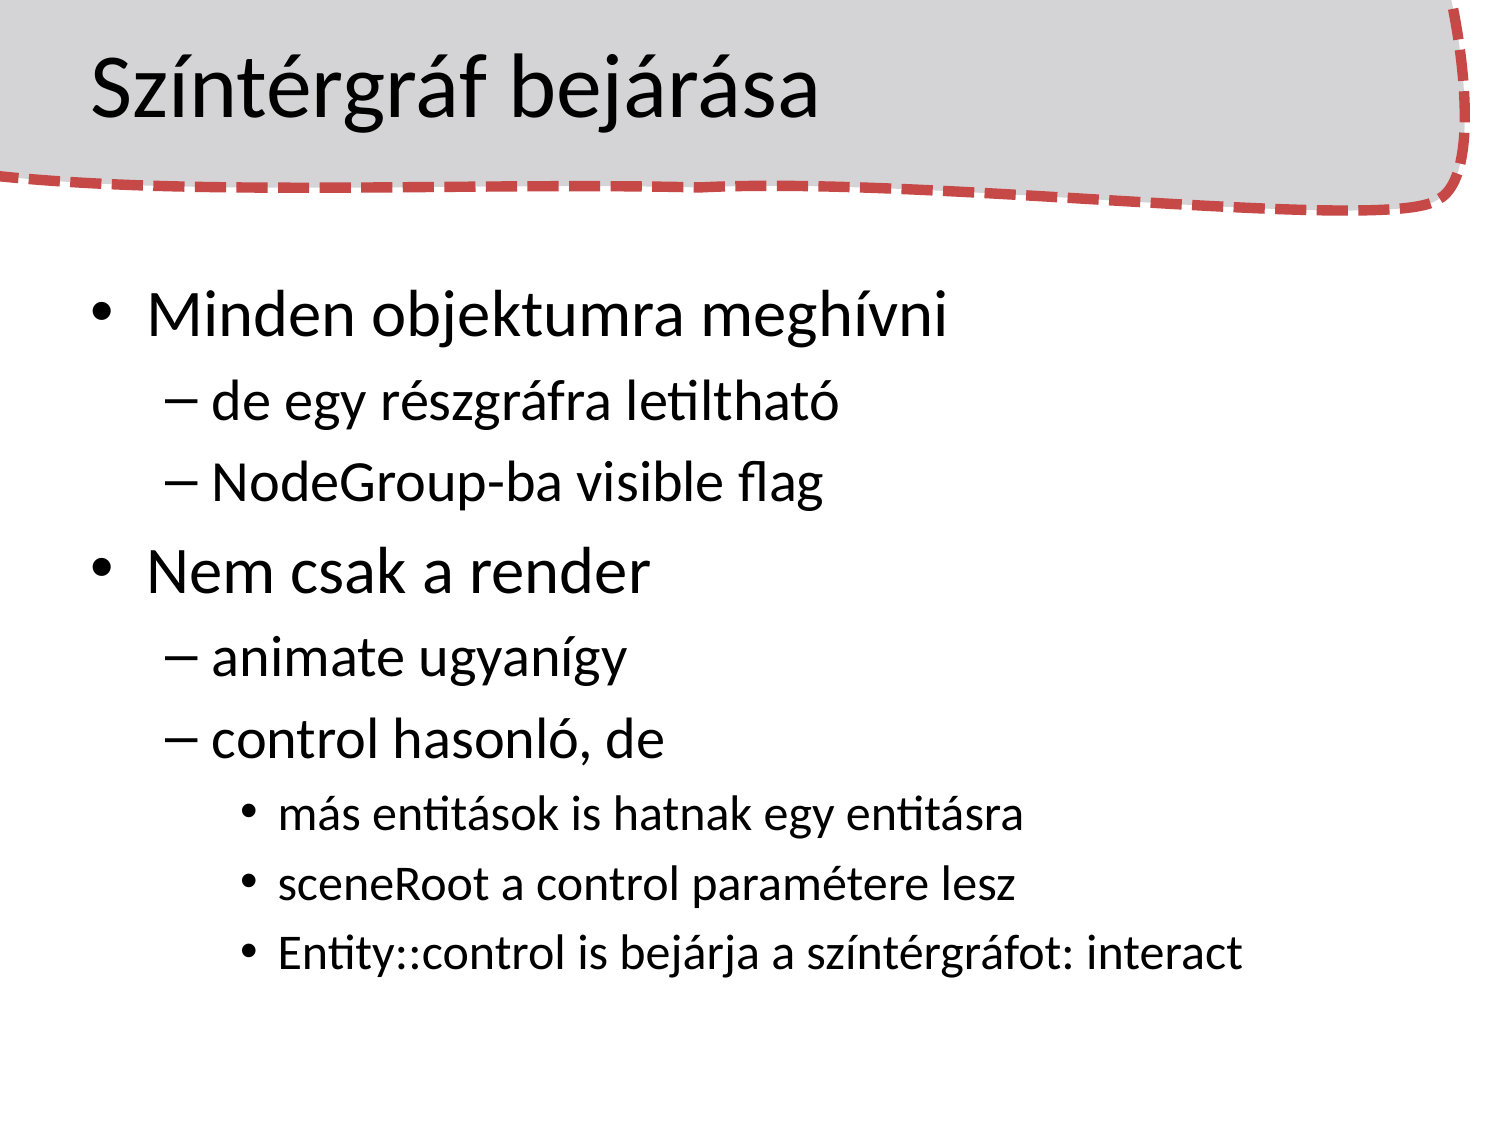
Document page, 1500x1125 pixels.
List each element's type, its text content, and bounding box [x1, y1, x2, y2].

title Színtérgráf bejárása [75, 0, 1425, 188]
list Minden objektumra meghívni de egy részgráfra letiltható NodeGroup-ba visible flag Nem csak a render animate ugyanígy control hasonló, de más entitások is hatnak egy entitásra sceneRoot a control paramétere lesz Entity::control is bejárja a színtérgráfot: interact [75, 262, 1425, 1005]
